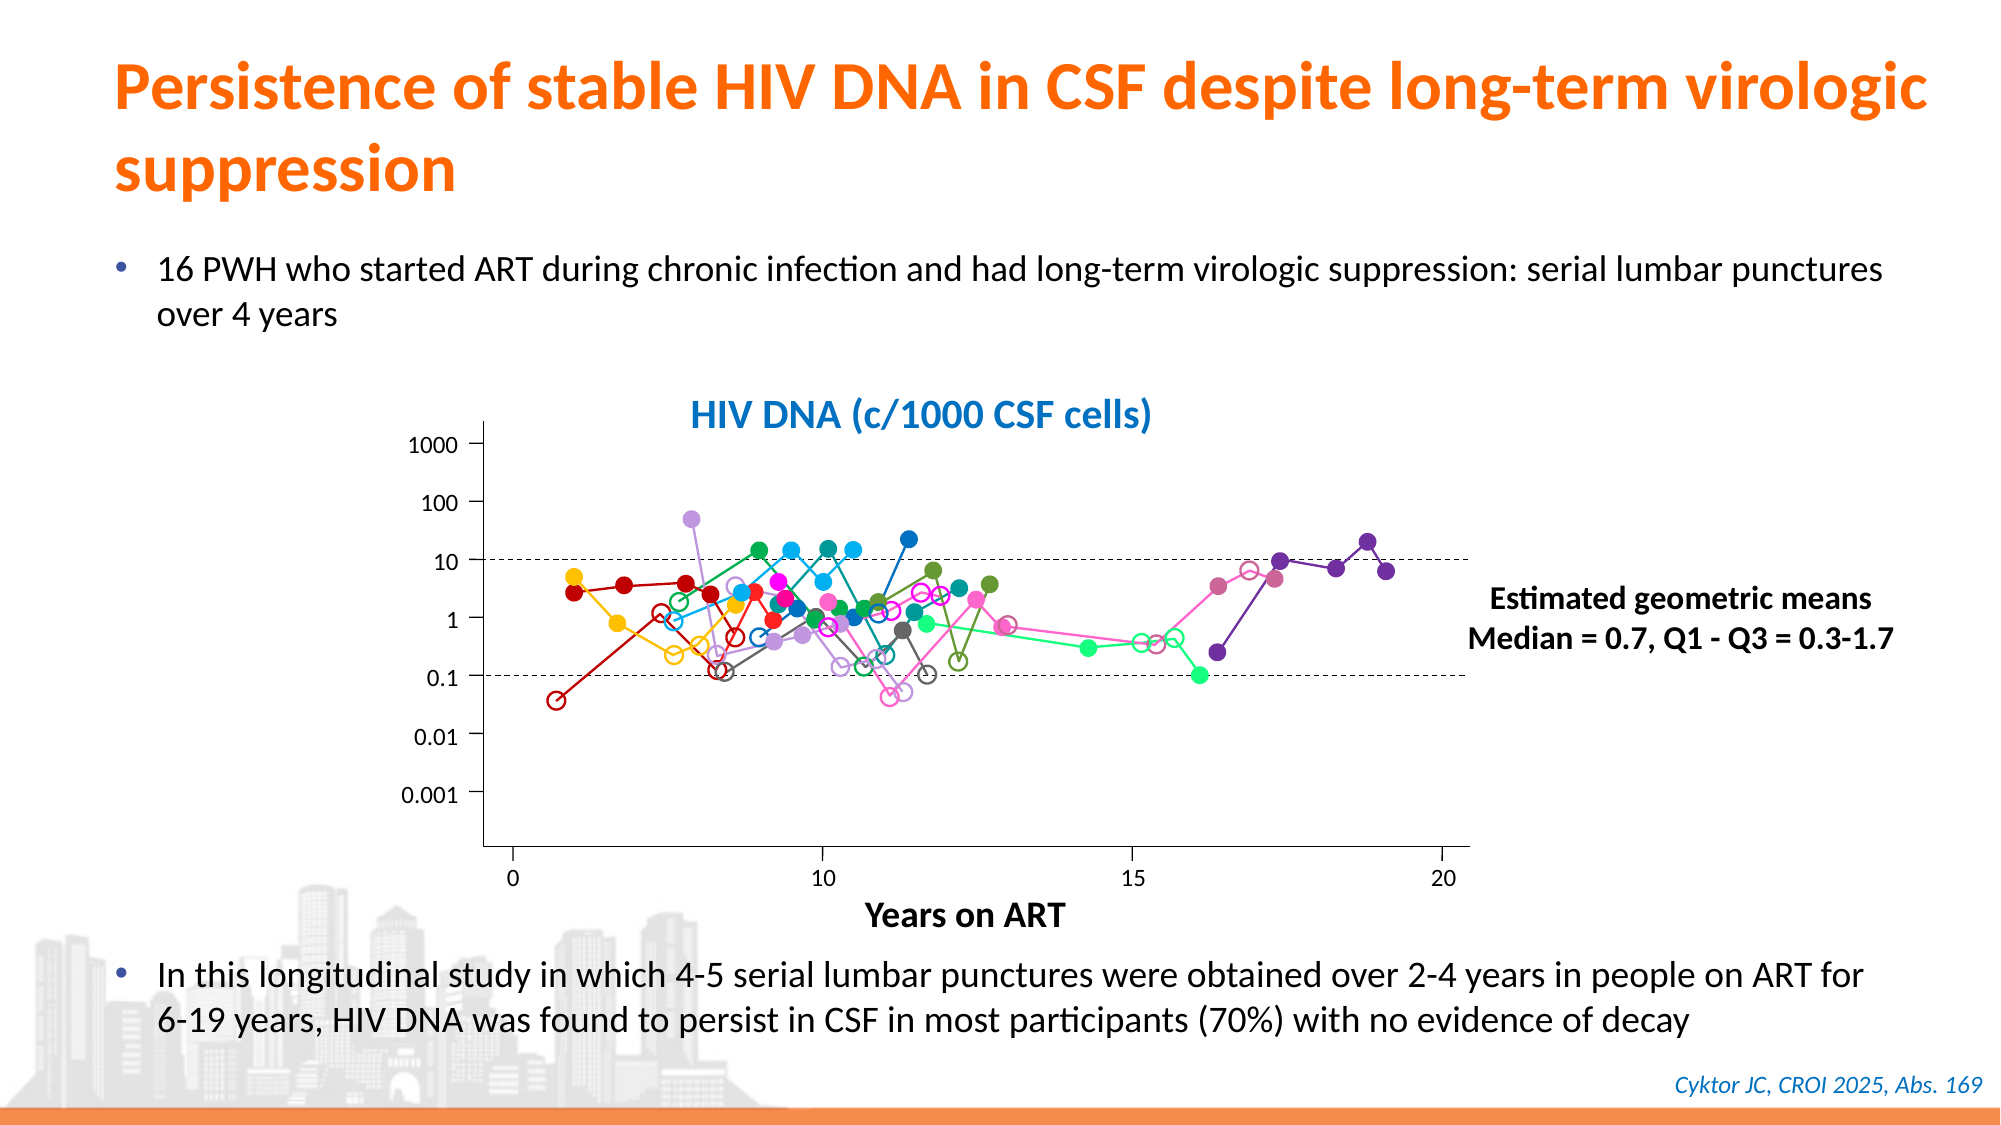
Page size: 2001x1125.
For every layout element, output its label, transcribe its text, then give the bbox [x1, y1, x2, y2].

text_box Estimated geometric means Median = 0.7, Q1 - Q3 = 0.3-1.7 [1475, 568, 1910, 664]
text_box 100 [405, 479, 463, 524]
picture [0, 0, 2001, 1125]
text_box 0.001 [386, 771, 463, 816]
text_box 20 [1415, 866, 1472, 899]
list In this longitudinal study in which 4-5 serial lumbar punctures were obtained over 2-4 years in people on ART for 6-19 years, HIV DNA was found to persist in CSF in most participants (70%) with no evidence of decay [99, 942, 1900, 1076]
text_box Cyktor JC, CROI 2025, Abs. 169 [1660, 1061, 1999, 1106]
title Persistence of stable HIV DNA in CSF despite long-term virologic suppression [99, 1, 1958, 245]
text_box 15 [1105, 869, 1161, 899]
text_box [468, 420, 1471, 862]
text_box Years on ART [850, 882, 1081, 943]
text_box 10 [795, 869, 851, 899]
text_box 16 PWH who started ART during chronic infection and had long-term virologic suppression: serial lumbar punctures over 4 years [99, 237, 1935, 342]
text_box 0 [491, 869, 535, 899]
text_box 1000 [392, 420, 468, 466]
text_box 1 [430, 596, 463, 641]
text_box HIV DNA (c/1000 CSF cells) [675, 379, 1169, 419]
text_box 0.1 [411, 654, 463, 700]
text_box 10 [418, 537, 463, 583]
text_box 0.01 [399, 712, 463, 758]
